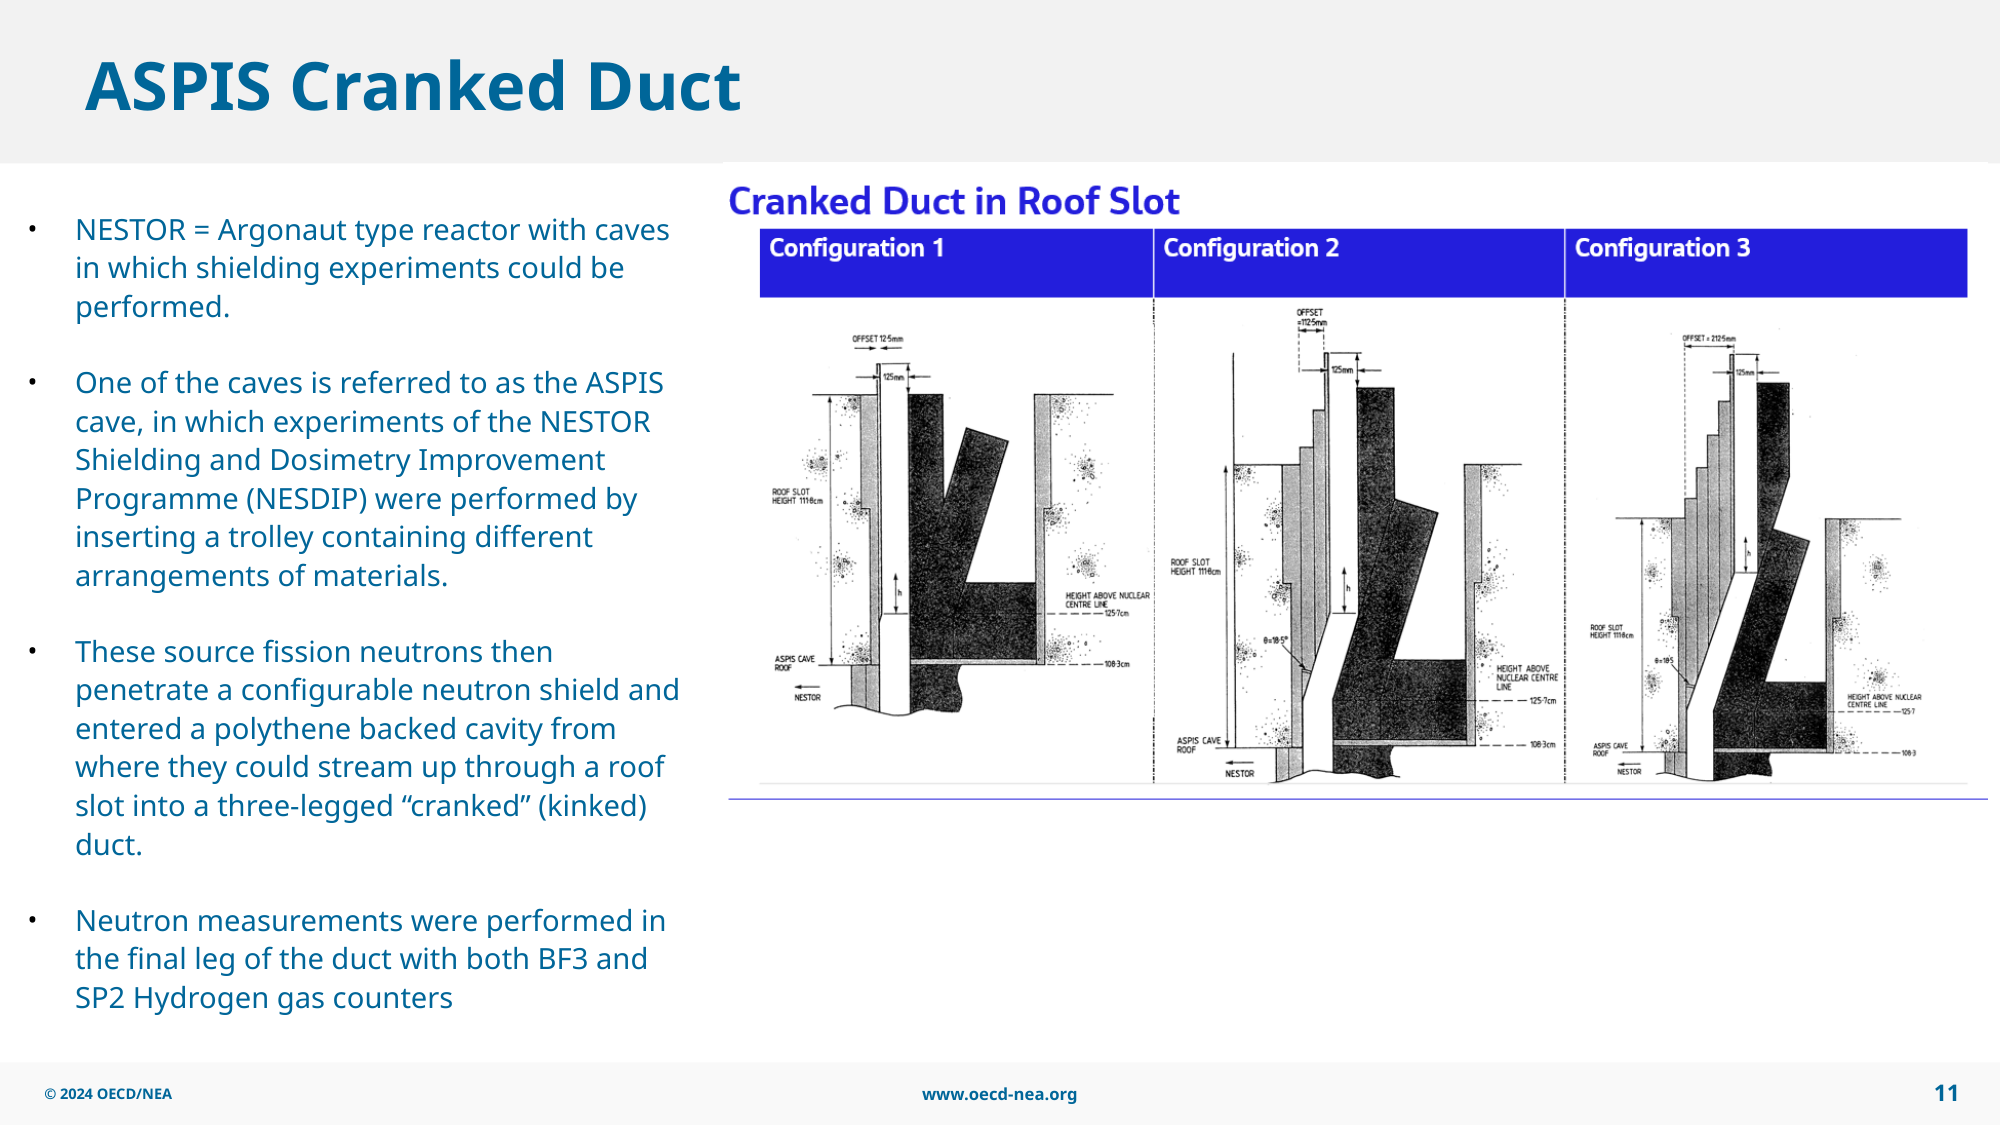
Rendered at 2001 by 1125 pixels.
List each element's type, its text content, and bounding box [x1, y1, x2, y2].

picture [45, 1088, 55, 1099]
list NESTOR = Argonaut type reactor with caves in which shielding experiments could be performed. One of the caves is referred to as the ASPIS cave, in which experiments of the NESTOR Shielding and Dosimetry Improvement Programme (NESDIP) were performed by inserting a trolley containing different arrangements of materials. These source fission neutrons then penetrate a configurable neutron shield and entered a polythene backed cavity from where they could stream up through a roof slot into a three-legged “cranked” (kinked) duct. Neutron measurements were performed in the final leg of the duct with both BF3 and SP2 Hydrogen gas counters [12, 200, 700, 1050]
picture [723, 162, 1988, 813]
title ASPIS Cranked Duct [70, 45, 1946, 134]
